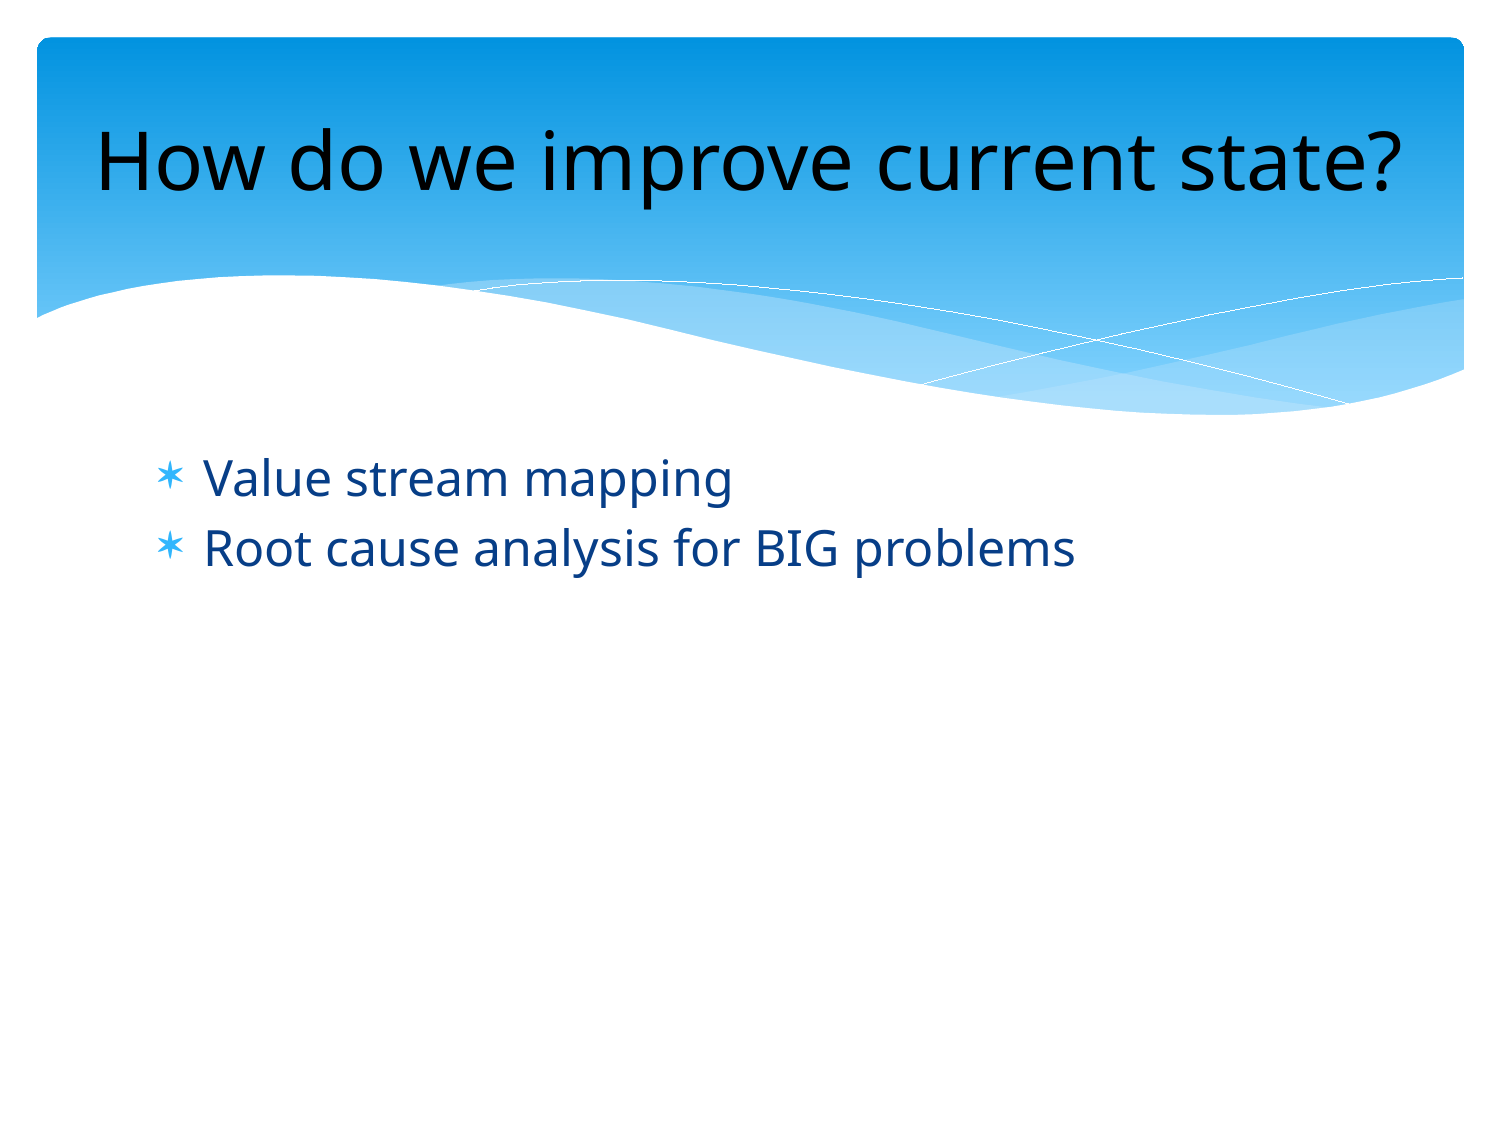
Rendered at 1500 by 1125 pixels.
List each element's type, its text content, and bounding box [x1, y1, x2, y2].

title How do we improve current state? [75, 55, 1425, 261]
list Value stream mapping Root cause analysis for BIG problems [143, 438, 1359, 1005]
